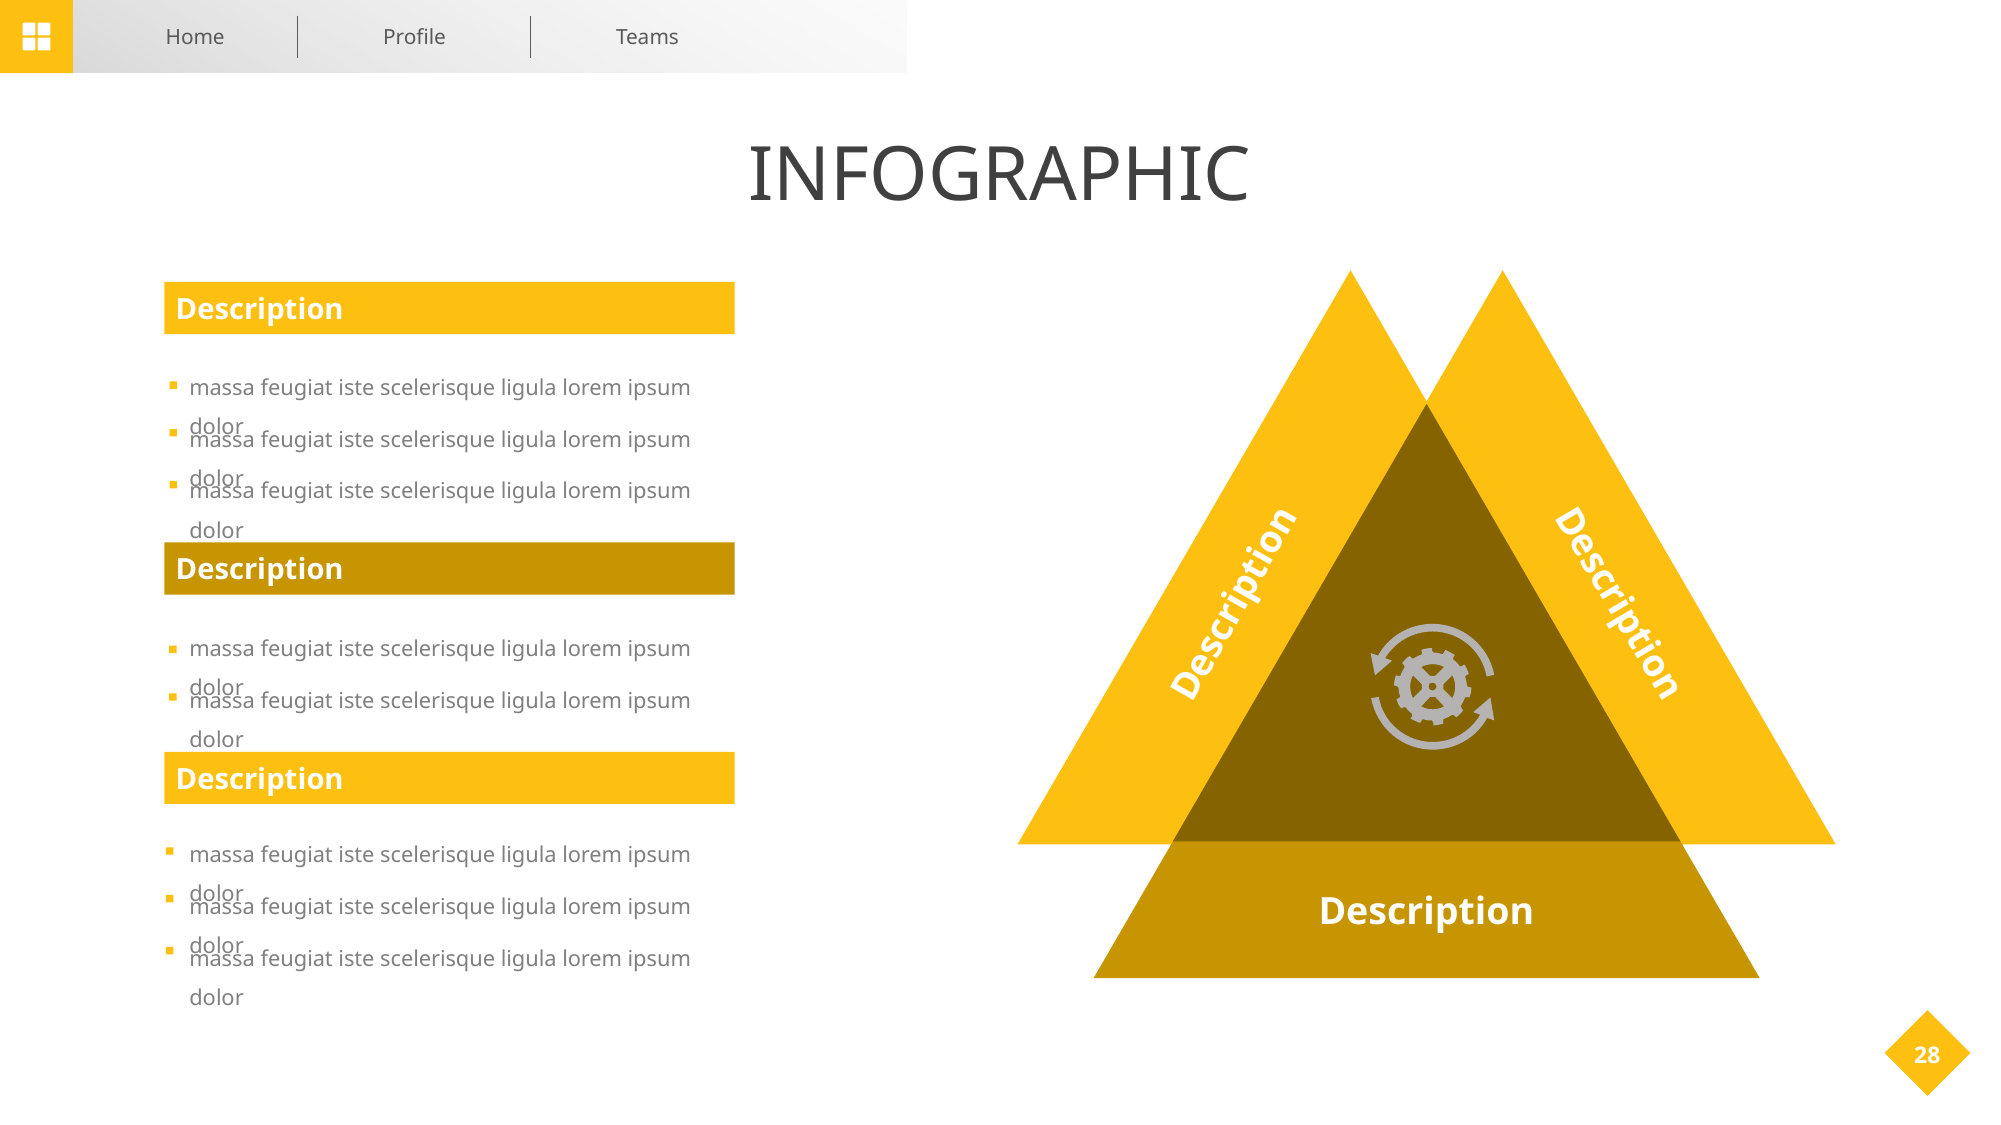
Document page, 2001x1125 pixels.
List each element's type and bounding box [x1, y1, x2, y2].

text_box [0, 0, 1971, 1096]
